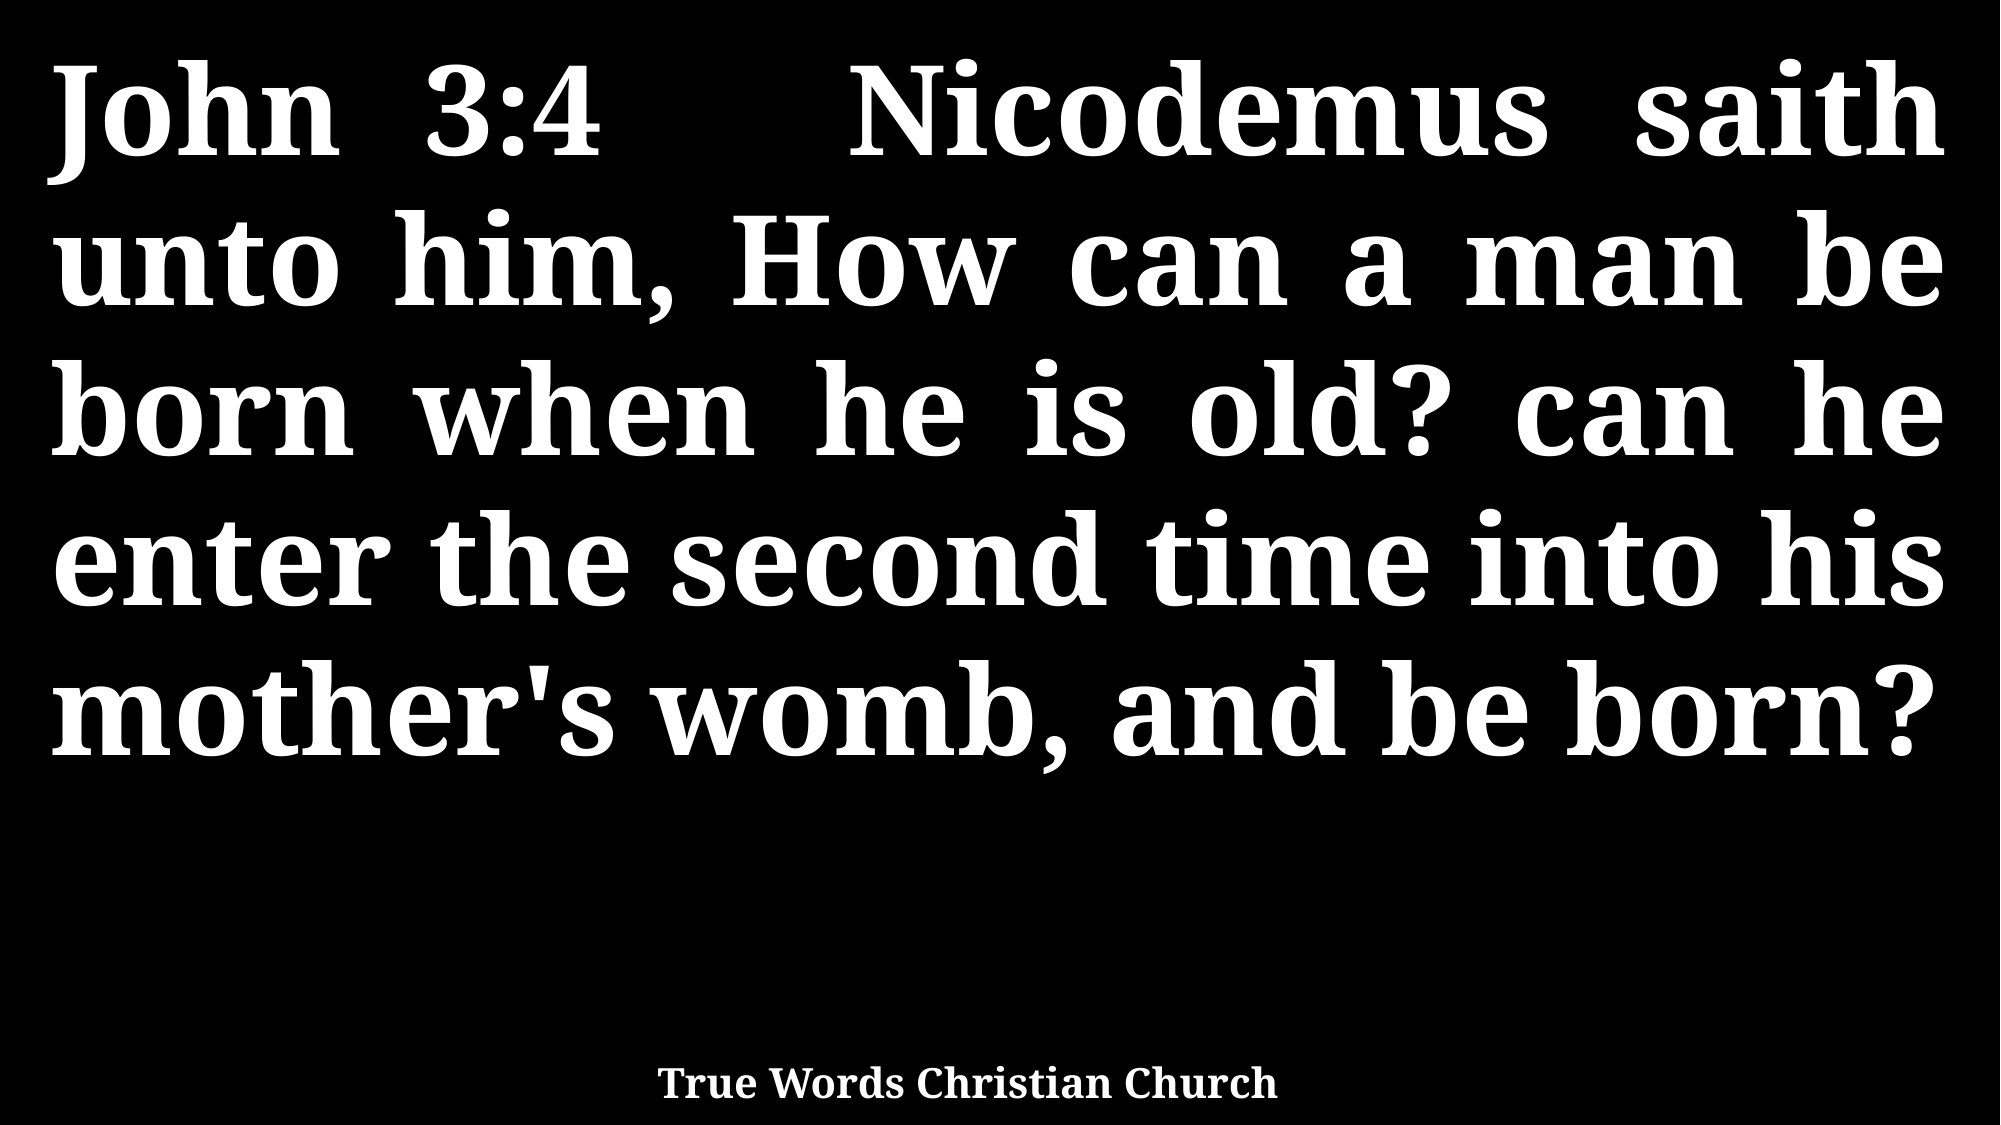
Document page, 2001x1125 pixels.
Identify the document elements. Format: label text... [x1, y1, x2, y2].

text_box True Words Christian Church [642, 1049, 1294, 1114]
text_box John 3:4 Nicodemus saith unto him, How can a man be born when he is old? can he enter the second time into his mother's womb, and be born? [35, 22, 1965, 788]
